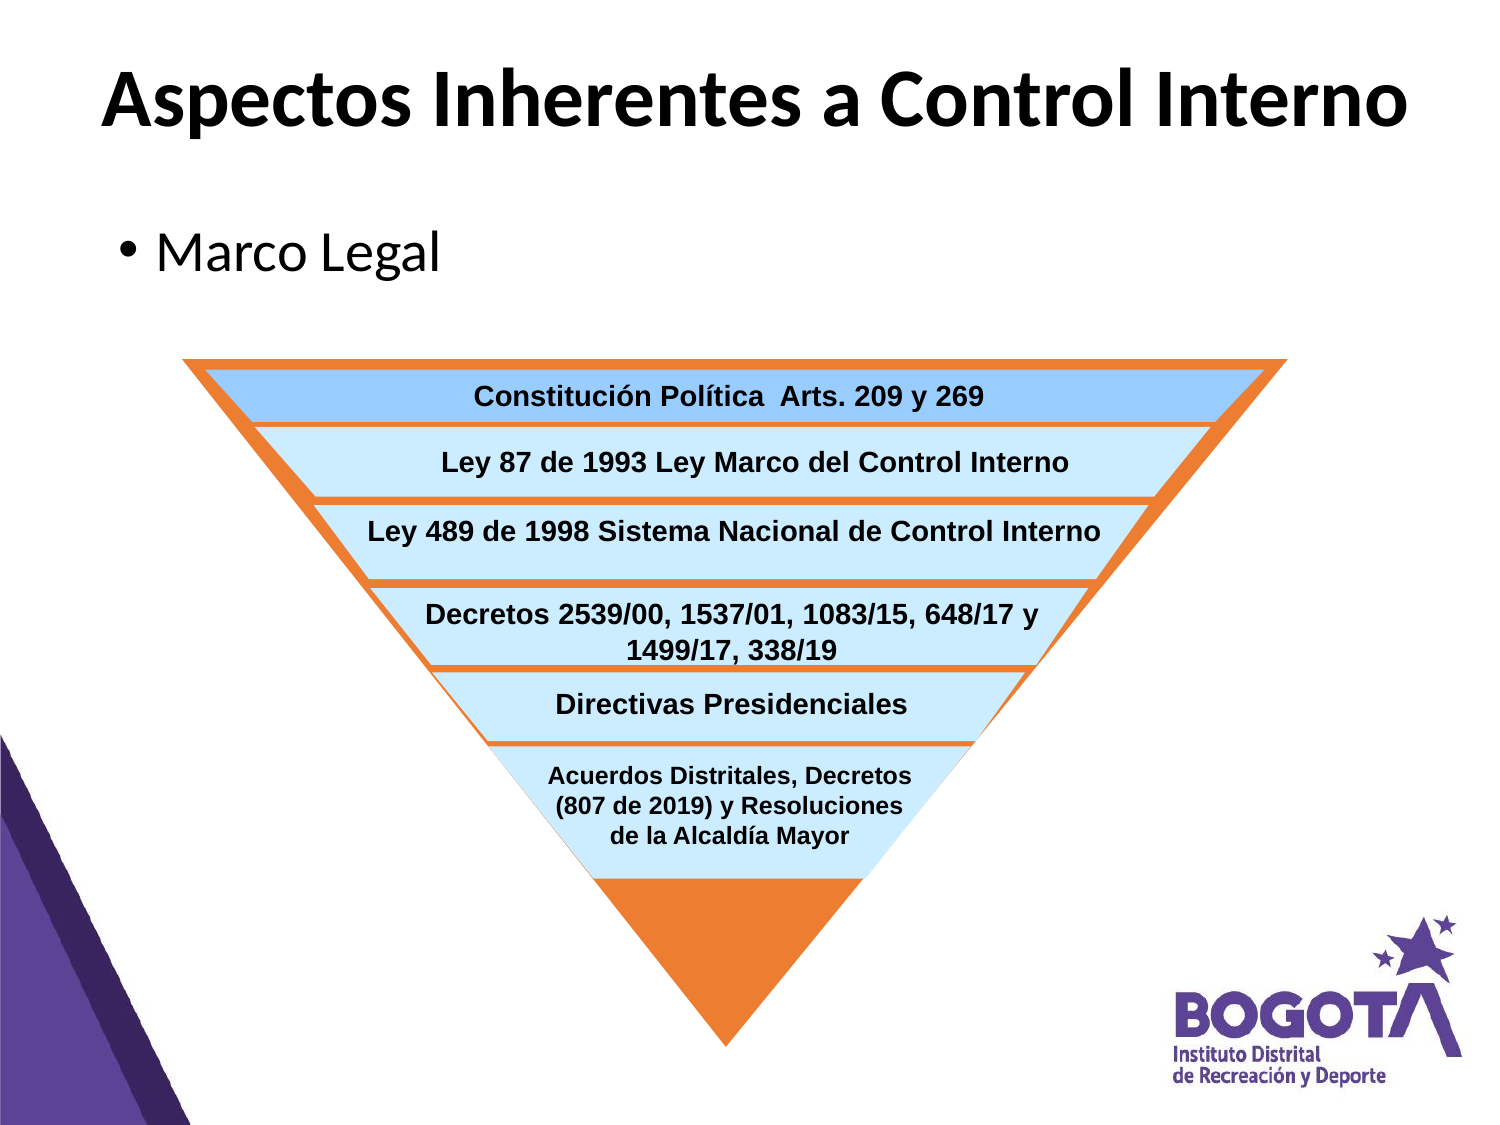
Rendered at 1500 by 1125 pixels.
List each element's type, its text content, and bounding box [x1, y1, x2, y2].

title Aspectos Inherentes a Control Interno [12, 0, 1500, 209]
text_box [181, 358, 1288, 1048]
picture [0, 0, 1500, 1125]
list Marco Legal [103, 213, 697, 324]
